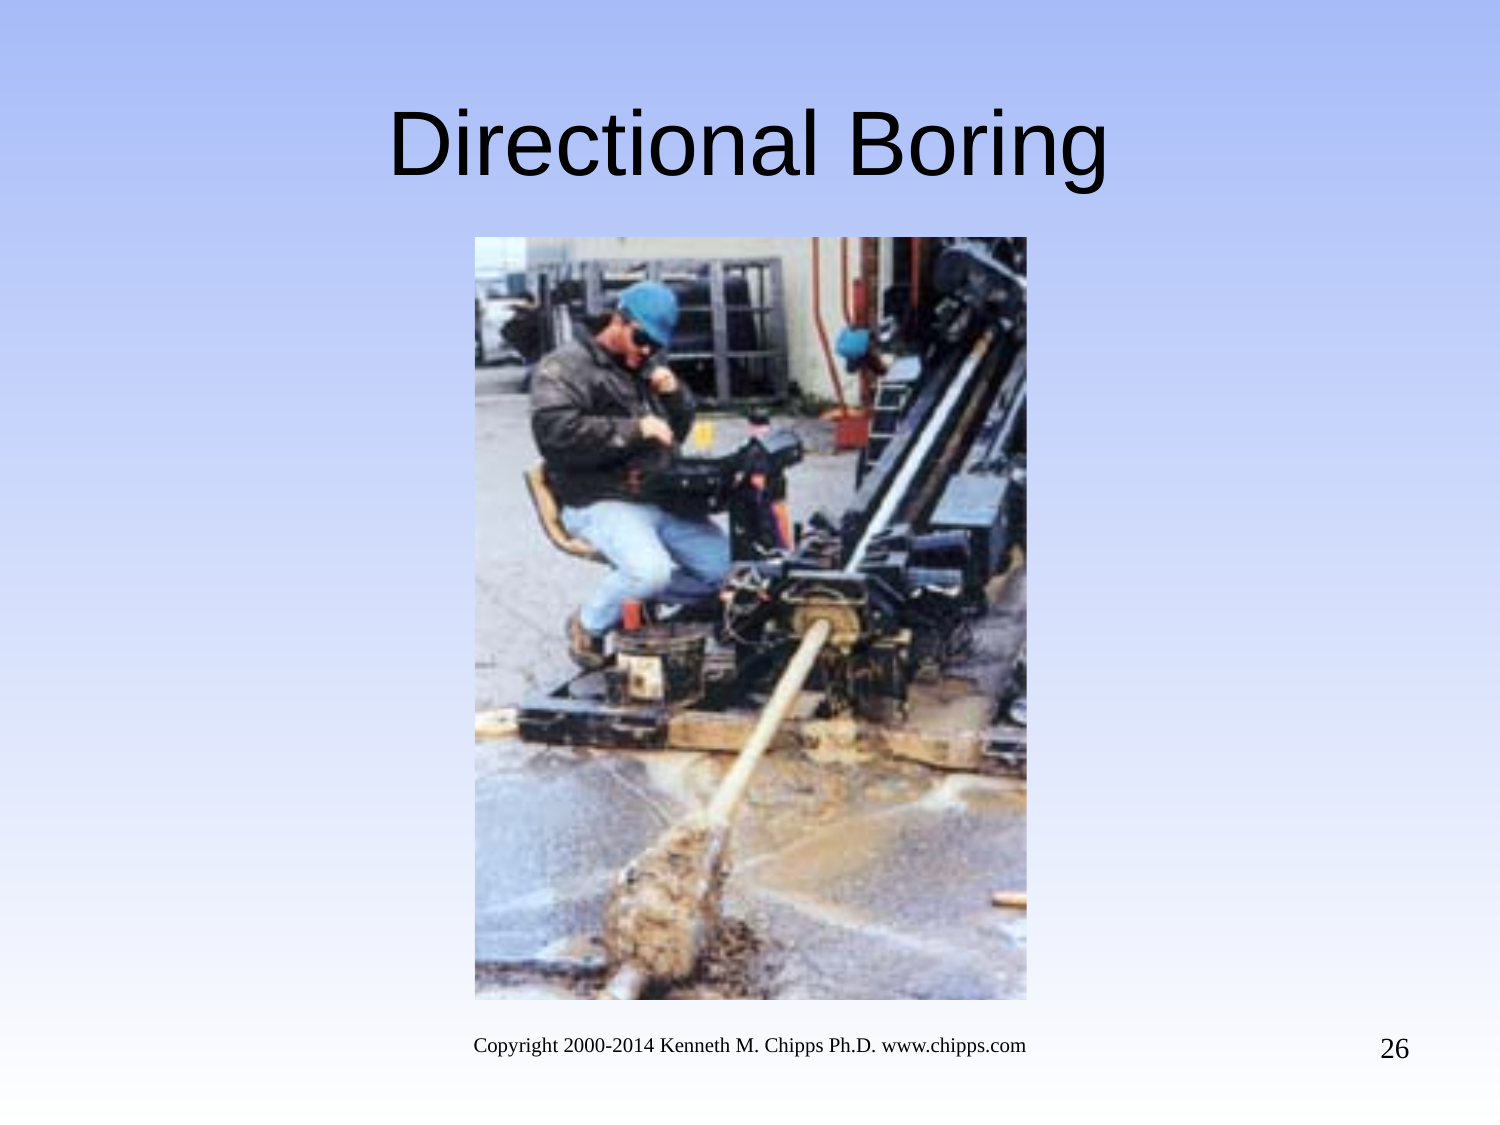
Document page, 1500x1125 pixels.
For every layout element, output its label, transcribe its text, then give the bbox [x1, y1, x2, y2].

slide_number 26 [1074, 1021, 1426, 1101]
footer Copyright 2000-2014 Kenneth M. Chipps Ph.D. www.chipps.com [449, 1024, 1051, 1103]
picture [474, 237, 1027, 1001]
title Directional Boring [75, 45, 1425, 233]
